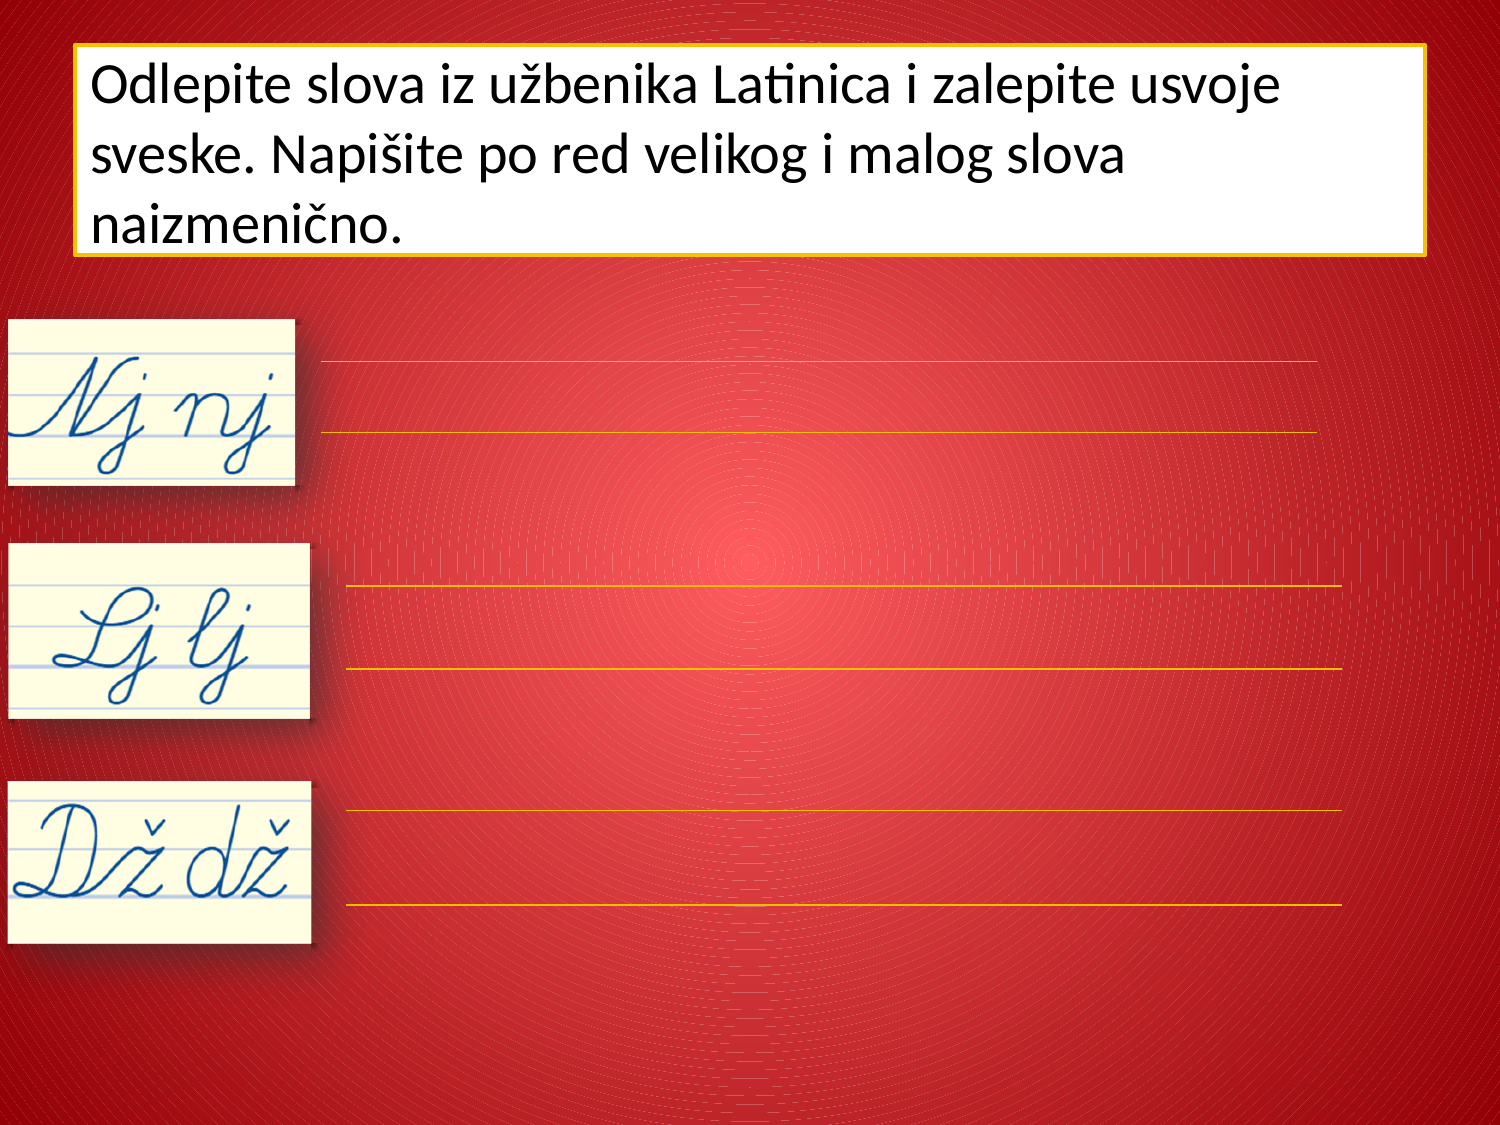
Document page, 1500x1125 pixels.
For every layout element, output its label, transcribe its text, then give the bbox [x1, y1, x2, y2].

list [2, 314, 306, 496]
picture [2, 774, 321, 956]
title Odlepite slova iz užbenika Latinica i zalepite usvoje sveske. Napišite po red velikog i malog slova naizmenično. [73, 43, 1427, 257]
picture [2, 538, 321, 729]
